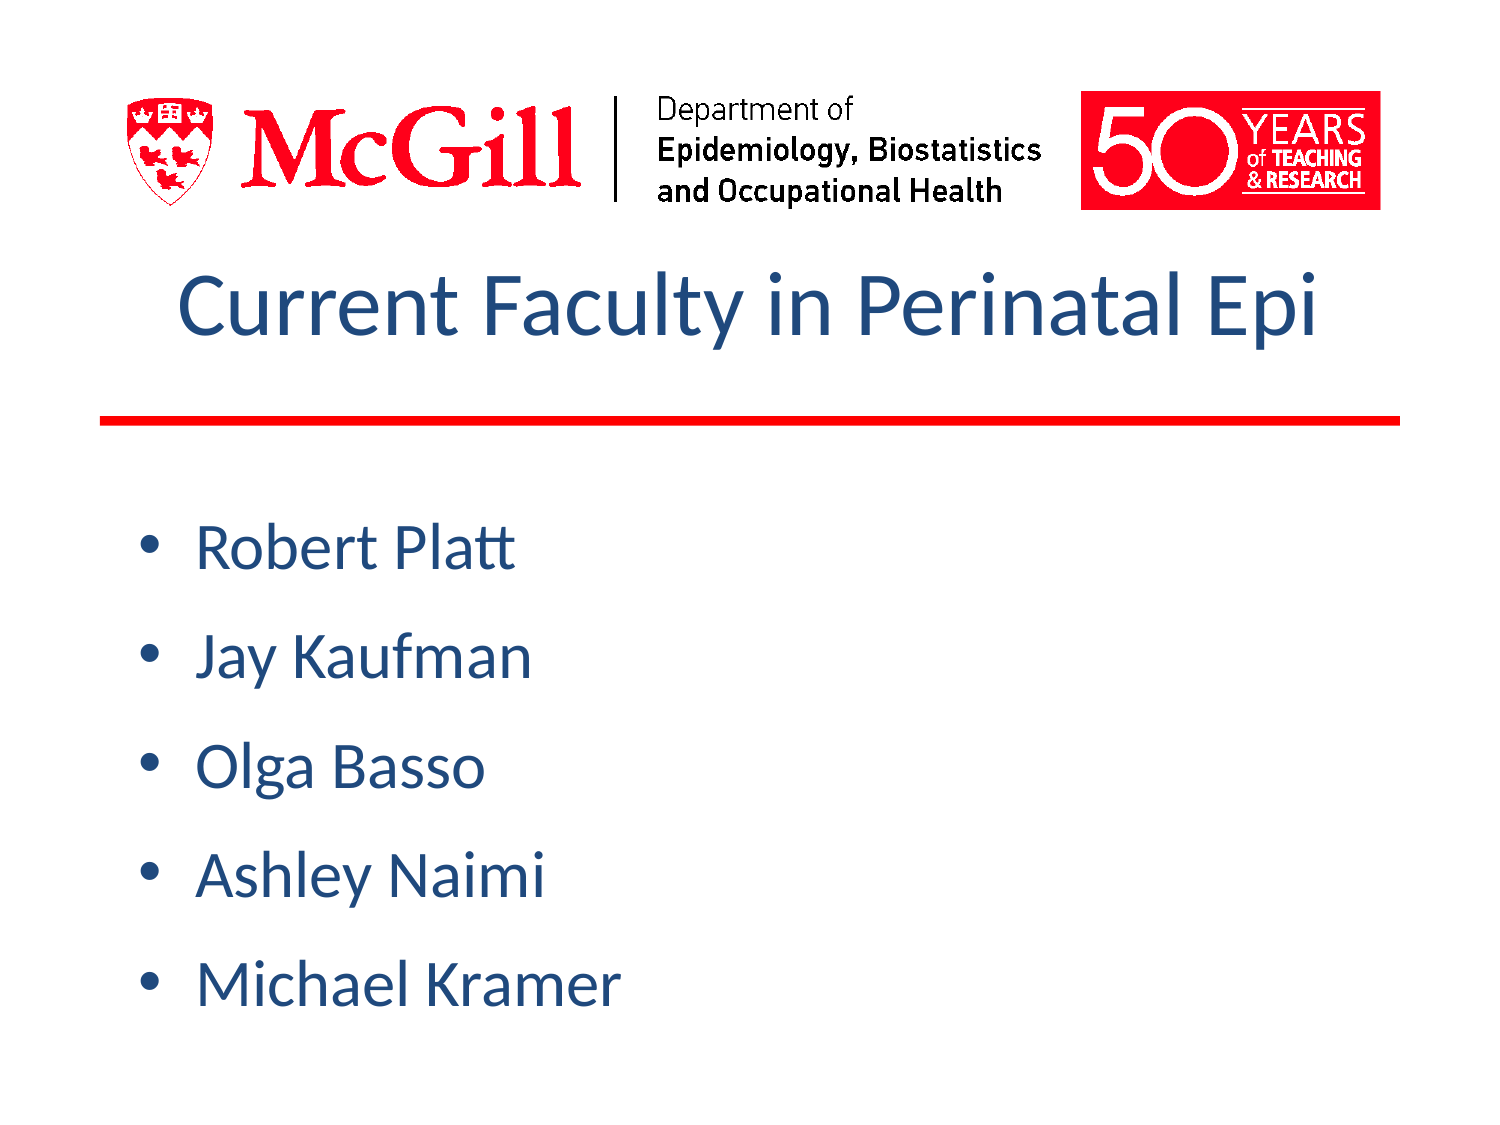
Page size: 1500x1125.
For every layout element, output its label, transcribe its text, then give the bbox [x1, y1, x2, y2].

text_box [112, 374, 1388, 420]
picture [121, 89, 1381, 211]
text_box Current Faculty in Perinatal Epi [63, 185, 1436, 374]
text_box Robert Platt Jay Kaufman Olga Basso Ashley Naimi Michael Kramer [123, 479, 1386, 1091]
text_box [112, 421, 1388, 591]
